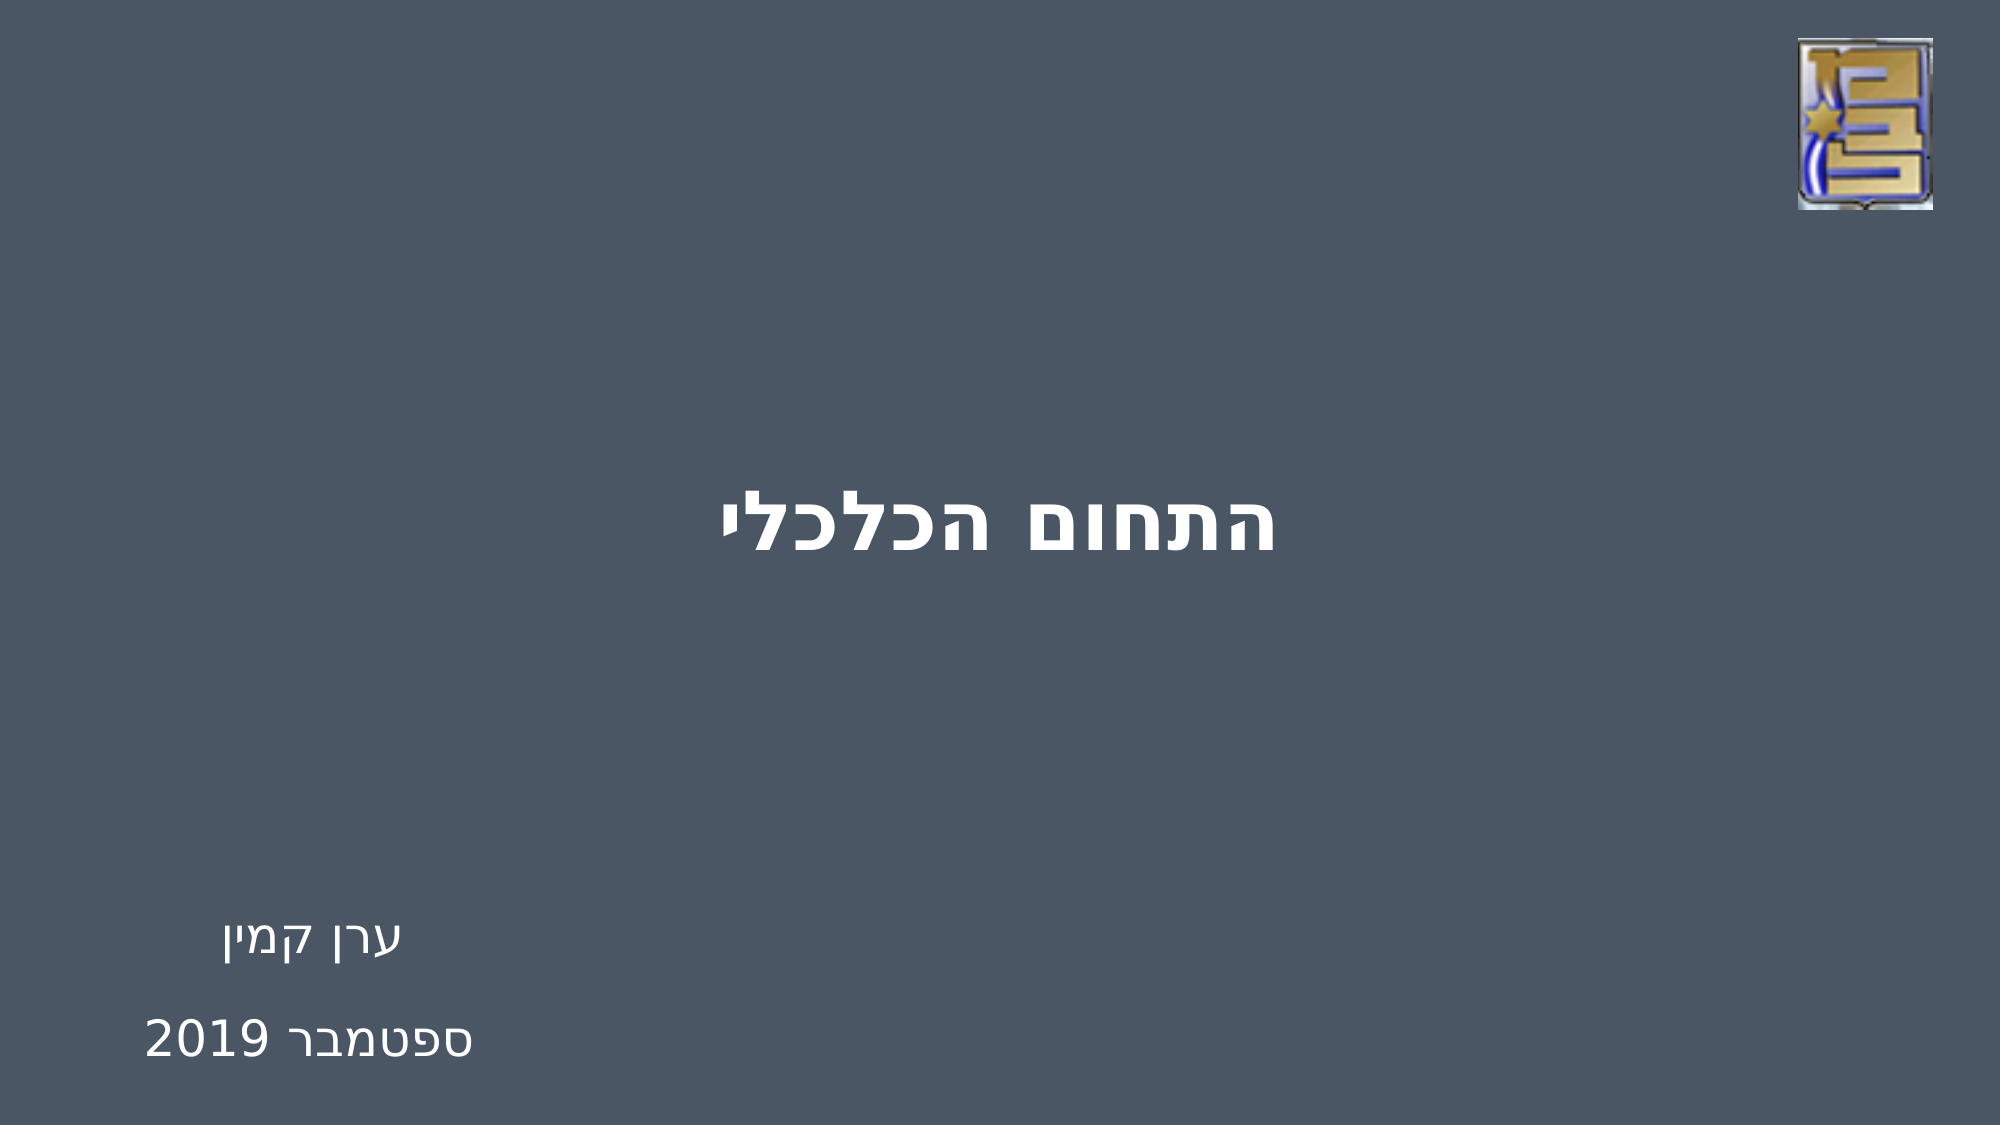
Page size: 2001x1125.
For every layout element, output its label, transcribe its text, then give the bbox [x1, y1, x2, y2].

text_box ספטמבר 2019 [128, 1005, 490, 1075]
text_box ערן קמין [205, 903, 419, 973]
picture [1798, 38, 1933, 210]
title התחום הכלכלי [669, 372, 1331, 576]
